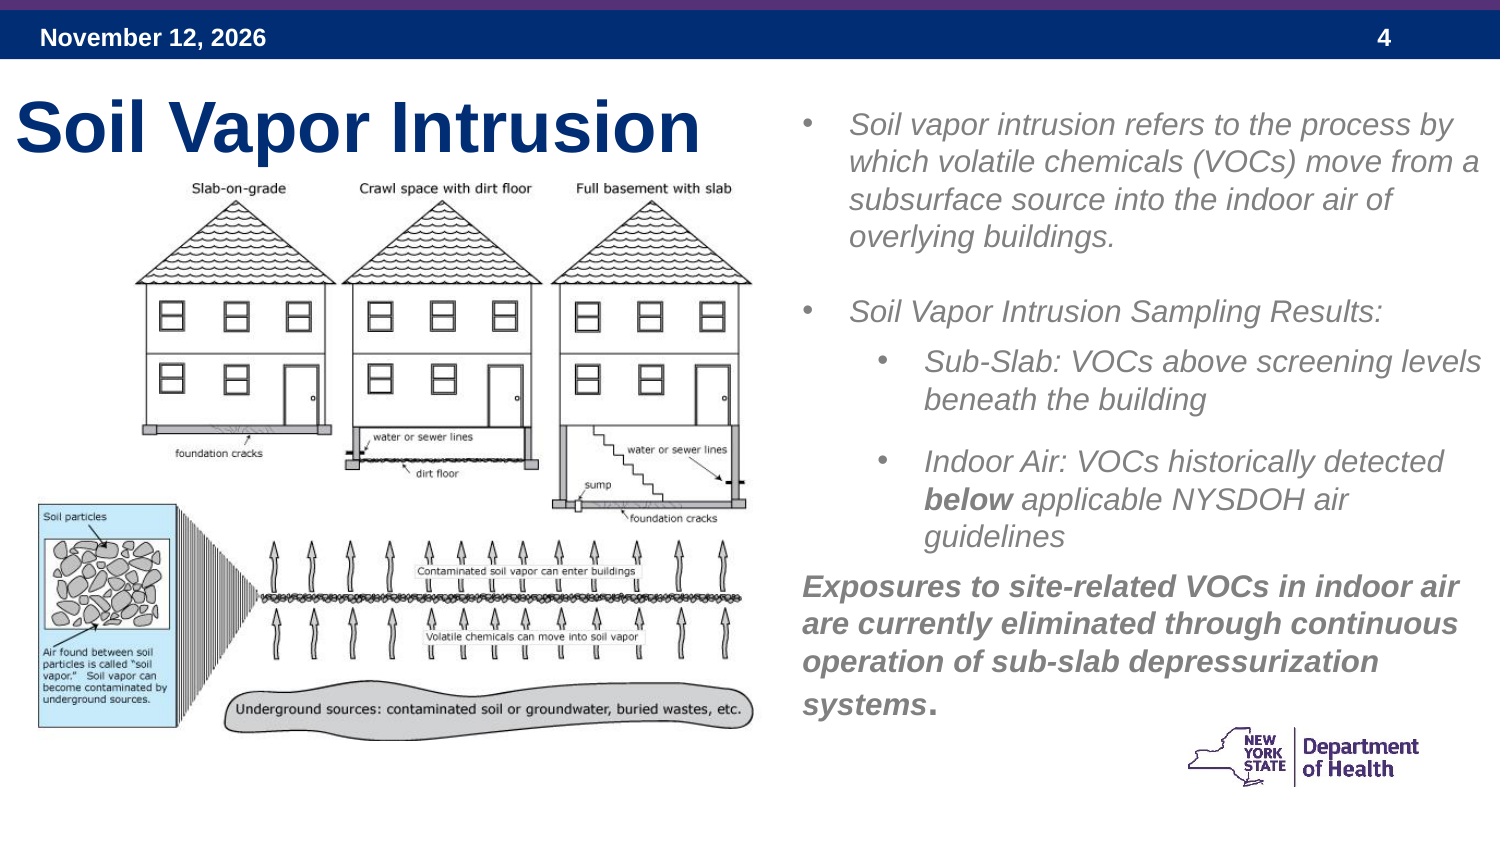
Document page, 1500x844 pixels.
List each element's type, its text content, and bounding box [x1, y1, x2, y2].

title Soil Vapor Intrusion [0, 71, 1425, 175]
picture [1188, 776, 1419, 787]
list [37, 183, 766, 741]
text_box Soil vapor intrusion refers to the process by which volatile chemicals (VOCs) move from a subsurface source into the indoor air of overlying buildings. Soil Vapor Intrusion Sampling Results: Sub-Slab: VOCs above screening levels beneath the building Indoor Air: VOCs historically detected below applicable NYSDOH air guidelines Exposures to site-related VOCs in indoor air are currently eliminated through continuous operation of sub-slab depressurization systems. [787, 96, 1500, 776]
